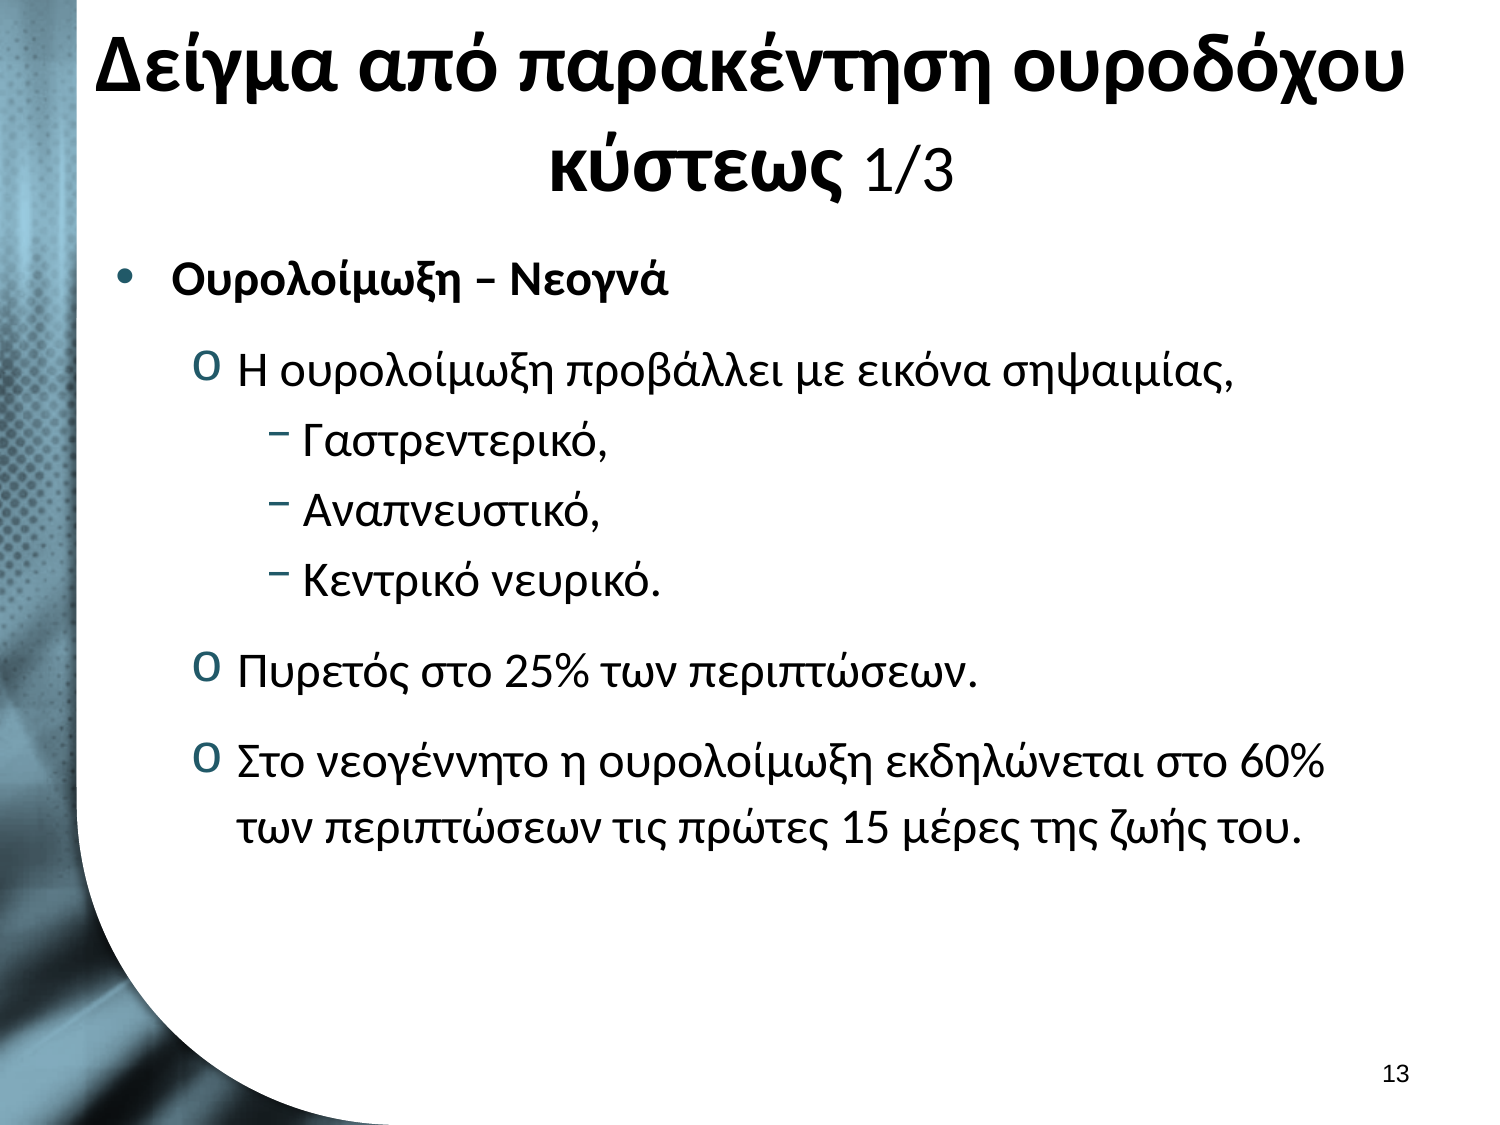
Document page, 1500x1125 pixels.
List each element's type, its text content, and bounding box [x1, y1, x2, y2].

slide_number 12 [1074, 1042, 1425, 1103]
title Δείγμα από παρακέντηση ουροδόχου κύστεως 1/3 [76, 19, 1427, 197]
list Ουρολοίμωξη – Νεογνά Η ουρολοίμωξη προβάλλει με εικόνα σηψαιμίας, Γαστρεντερικό, Αναπνευστικό, Κεντρικό νευρικό. Πυρετός στο 25% των περιπτώσεων. Στο νεογέννητο η ουρολοίμωξη εκδηλώνεται στο 60% των περιπτώσεων τις πρώτες 15 μέρες της ζωής του. [100, 231, 1425, 1024]
